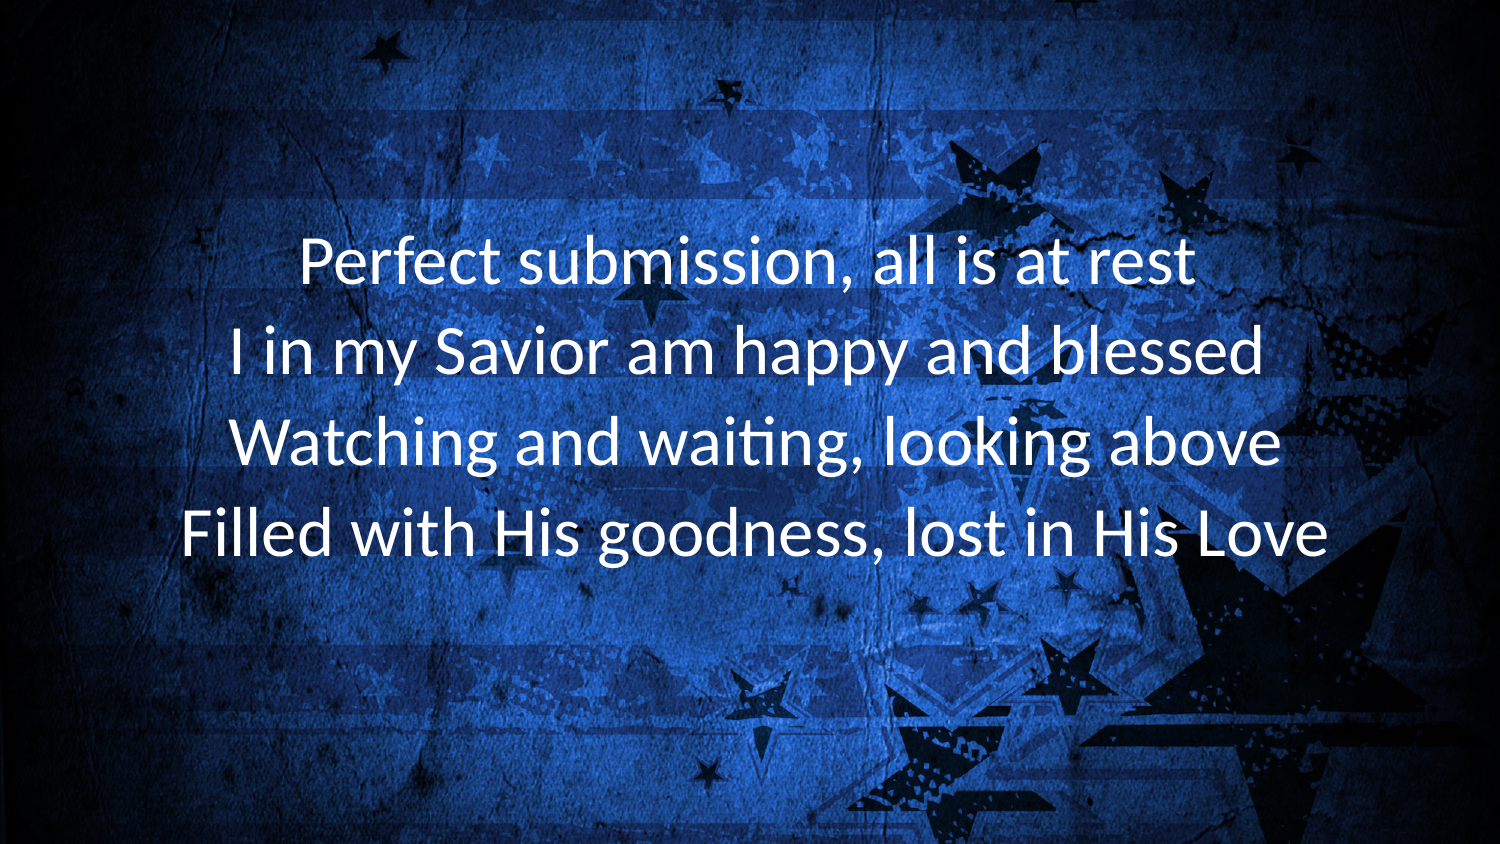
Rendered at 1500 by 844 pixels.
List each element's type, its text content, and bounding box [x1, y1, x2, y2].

list Perfect submission, all is at rest I in my Savior am happy and blessed Watching and waiting, looking above Filled with His goodness, lost in His Love [50, 215, 1463, 722]
picture [0, 0, 1500, 844]
